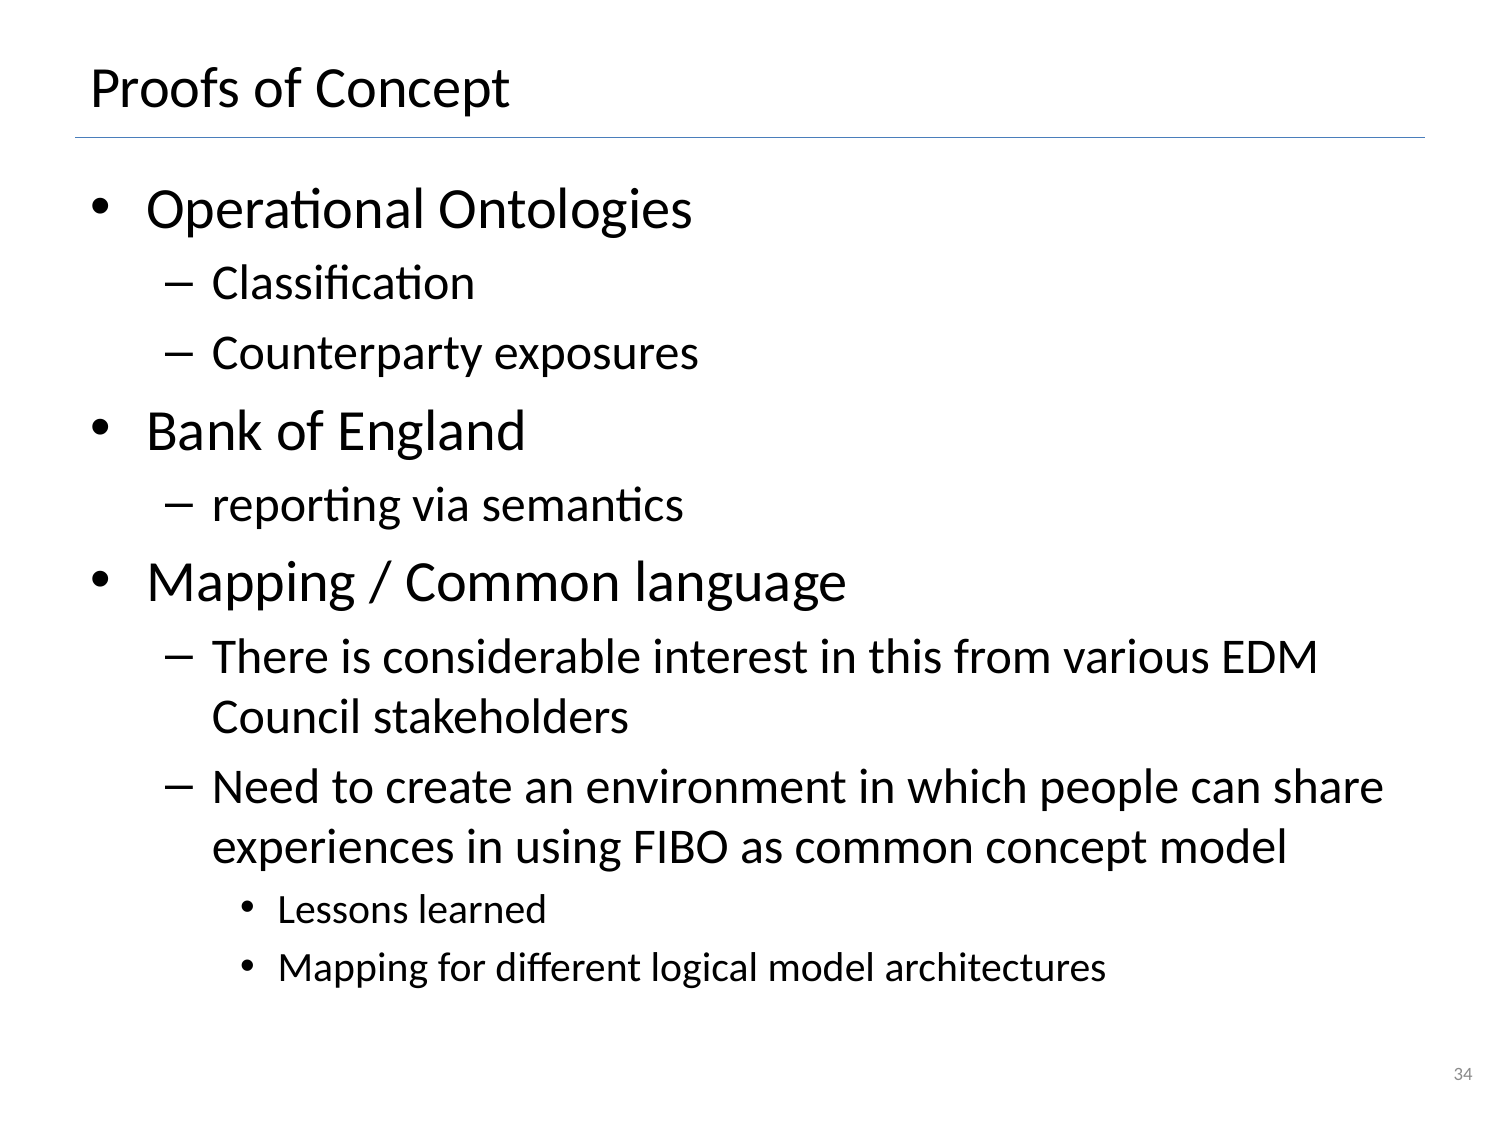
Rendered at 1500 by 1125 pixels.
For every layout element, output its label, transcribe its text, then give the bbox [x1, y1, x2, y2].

title Proofs of Concept [74, 37, 1426, 131]
slide_number 34 [1425, 1042, 1488, 1103]
list Operational Ontologies Classification Counterparty exposures Bank of England reporting via semantics Mapping / Common language There is considerable interest in this from various EDM Council stakeholders Need to create an environment in which people can share experiences in using FIBO as common concept model Lessons learned Mapping for different logical model architectures [74, 162, 1426, 1101]
